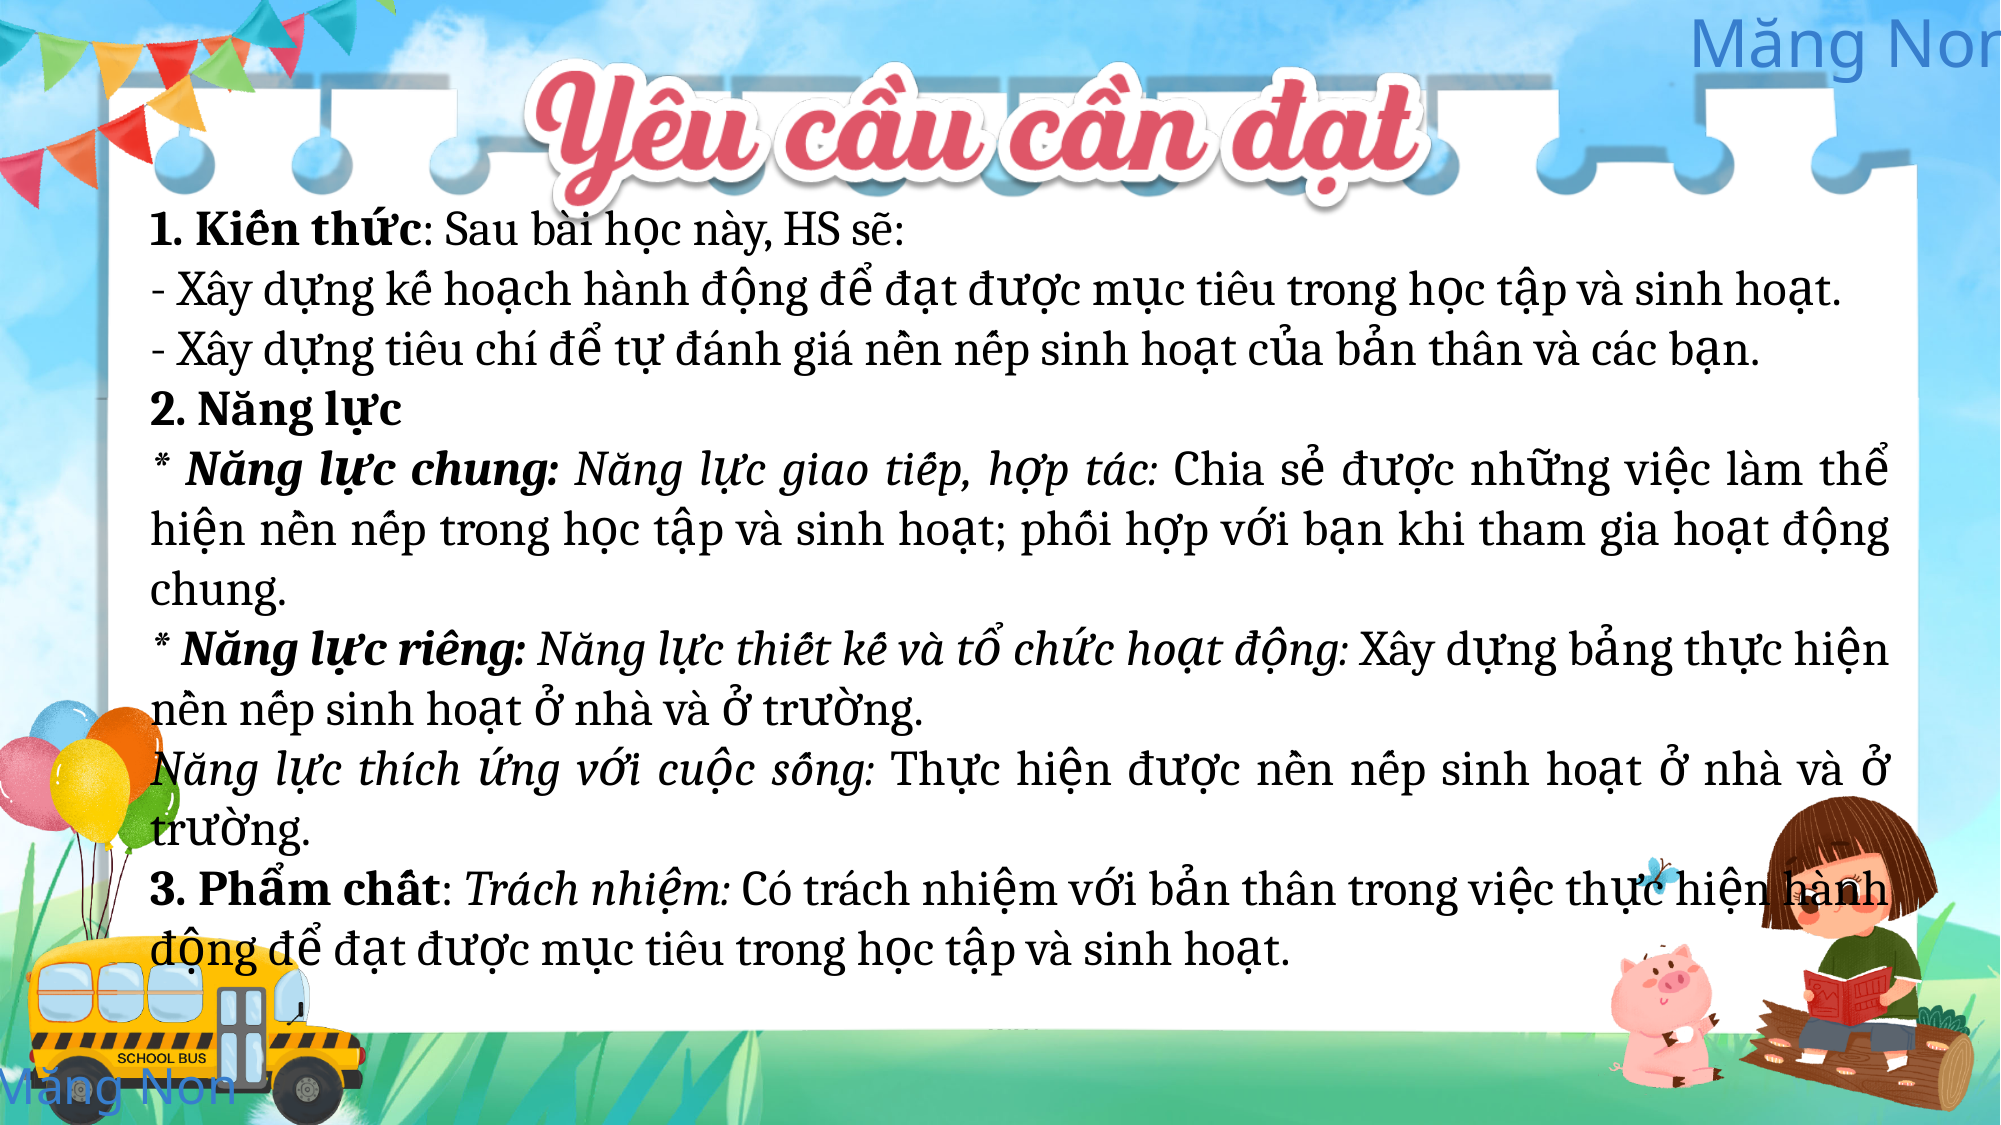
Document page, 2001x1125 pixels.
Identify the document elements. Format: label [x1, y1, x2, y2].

picture [0, 0, 2001, 1125]
text_box [0, 667, 376, 1125]
